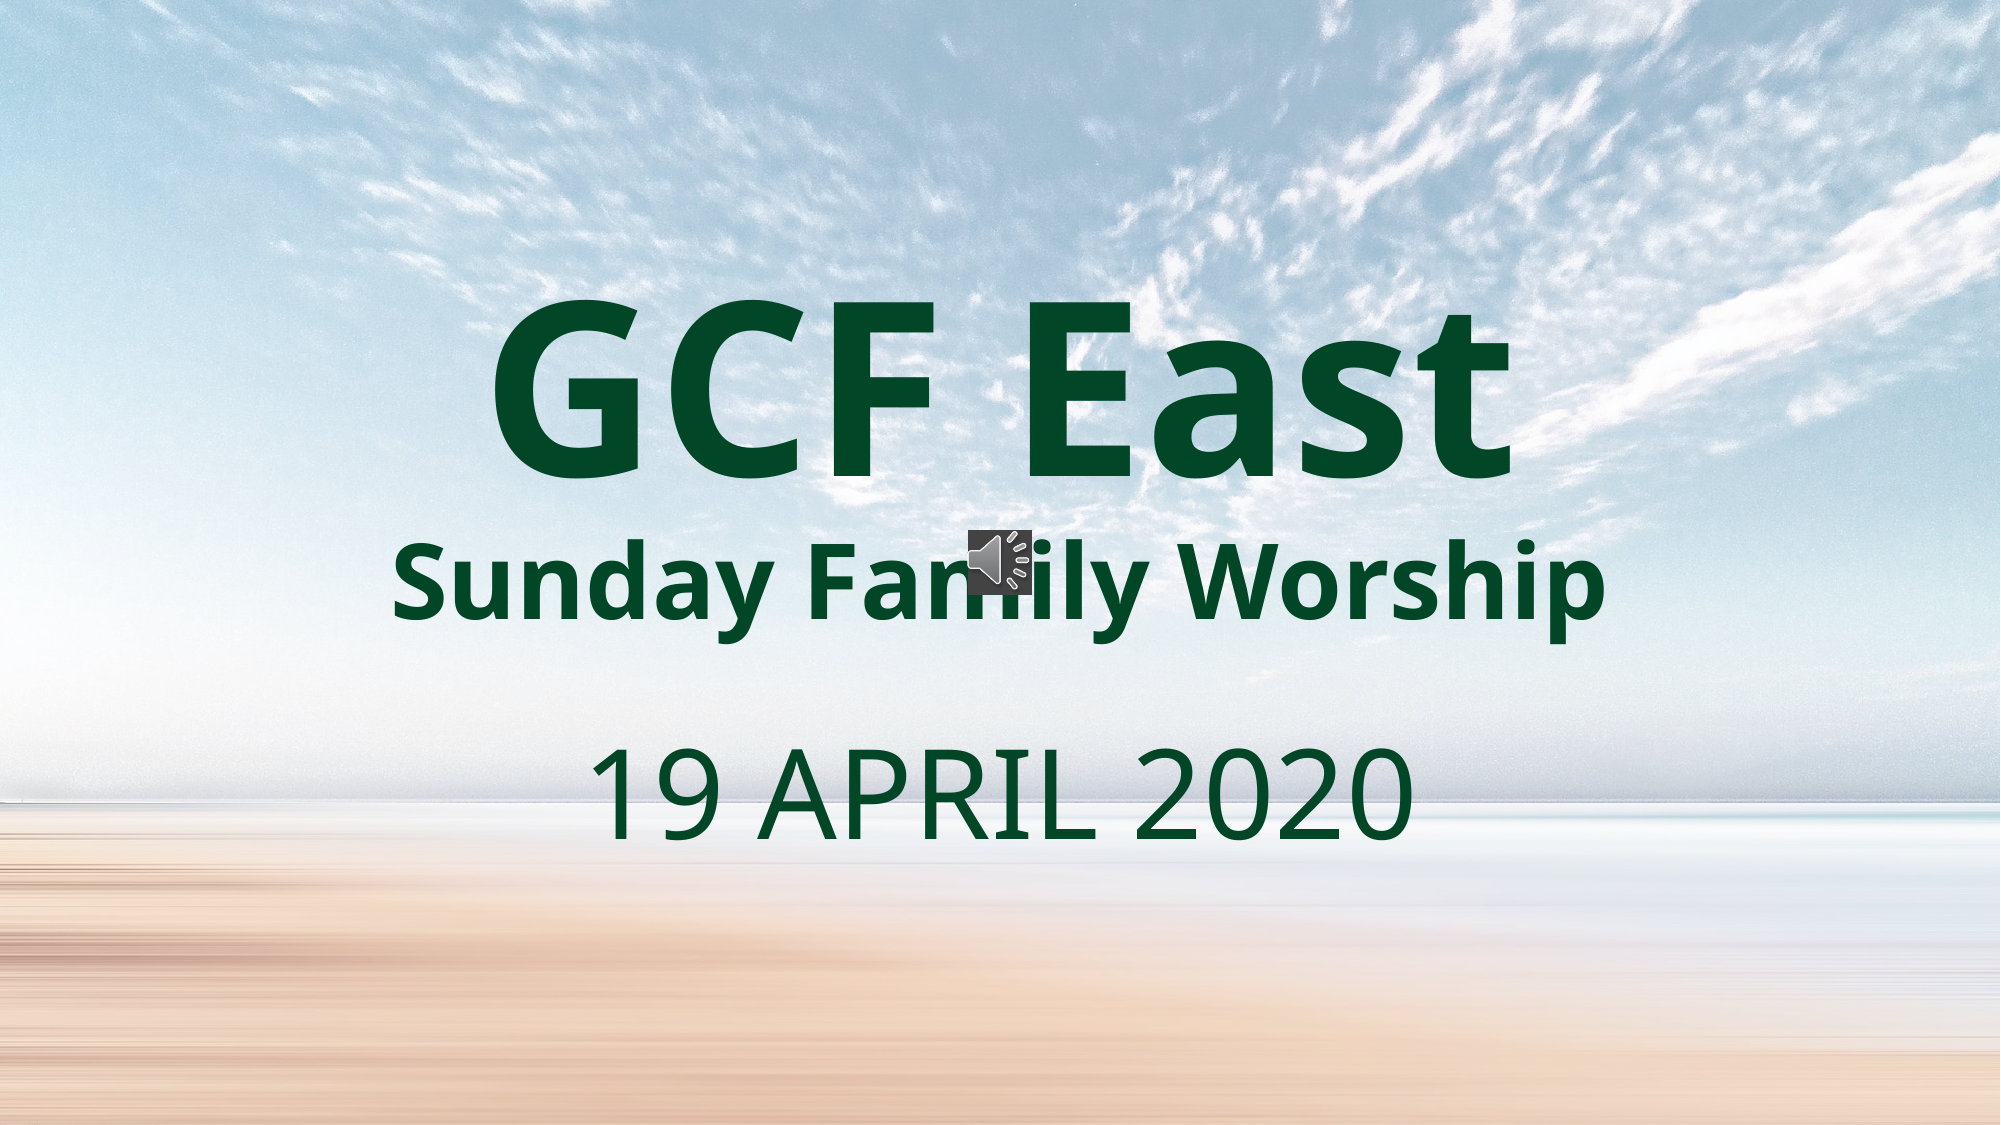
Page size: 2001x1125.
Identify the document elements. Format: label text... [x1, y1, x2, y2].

title GCF East Sunday Family Worship [249, 257, 1750, 650]
subtitle 19 APRIL 2020 [249, 724, 1750, 996]
picture [966, 529, 1034, 596]
